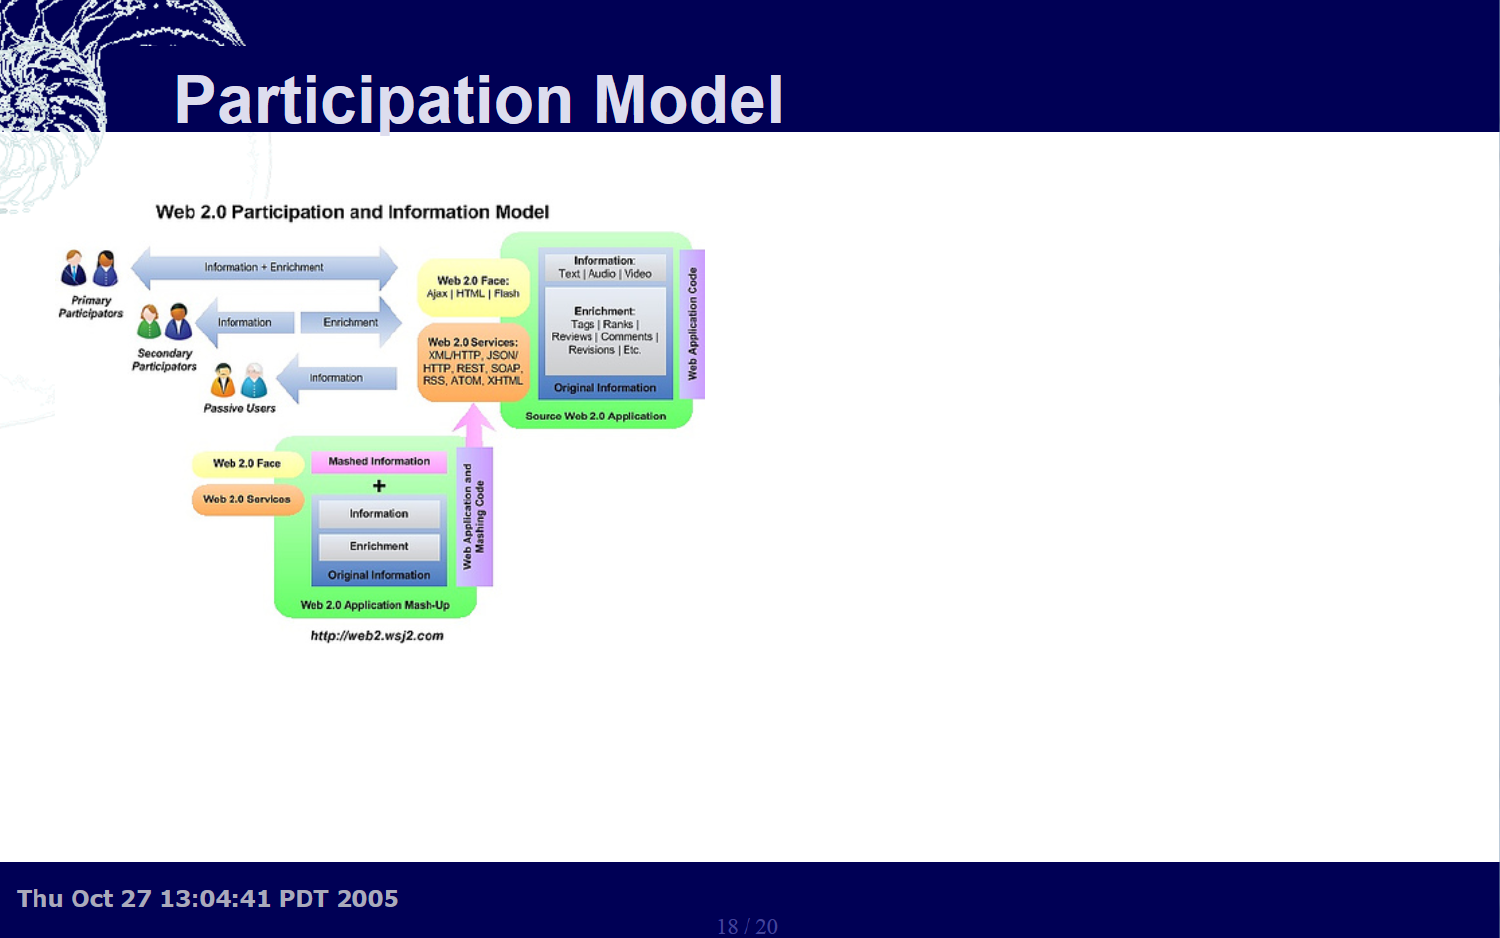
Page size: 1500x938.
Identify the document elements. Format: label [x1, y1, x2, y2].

list [0, 0, 1500, 938]
